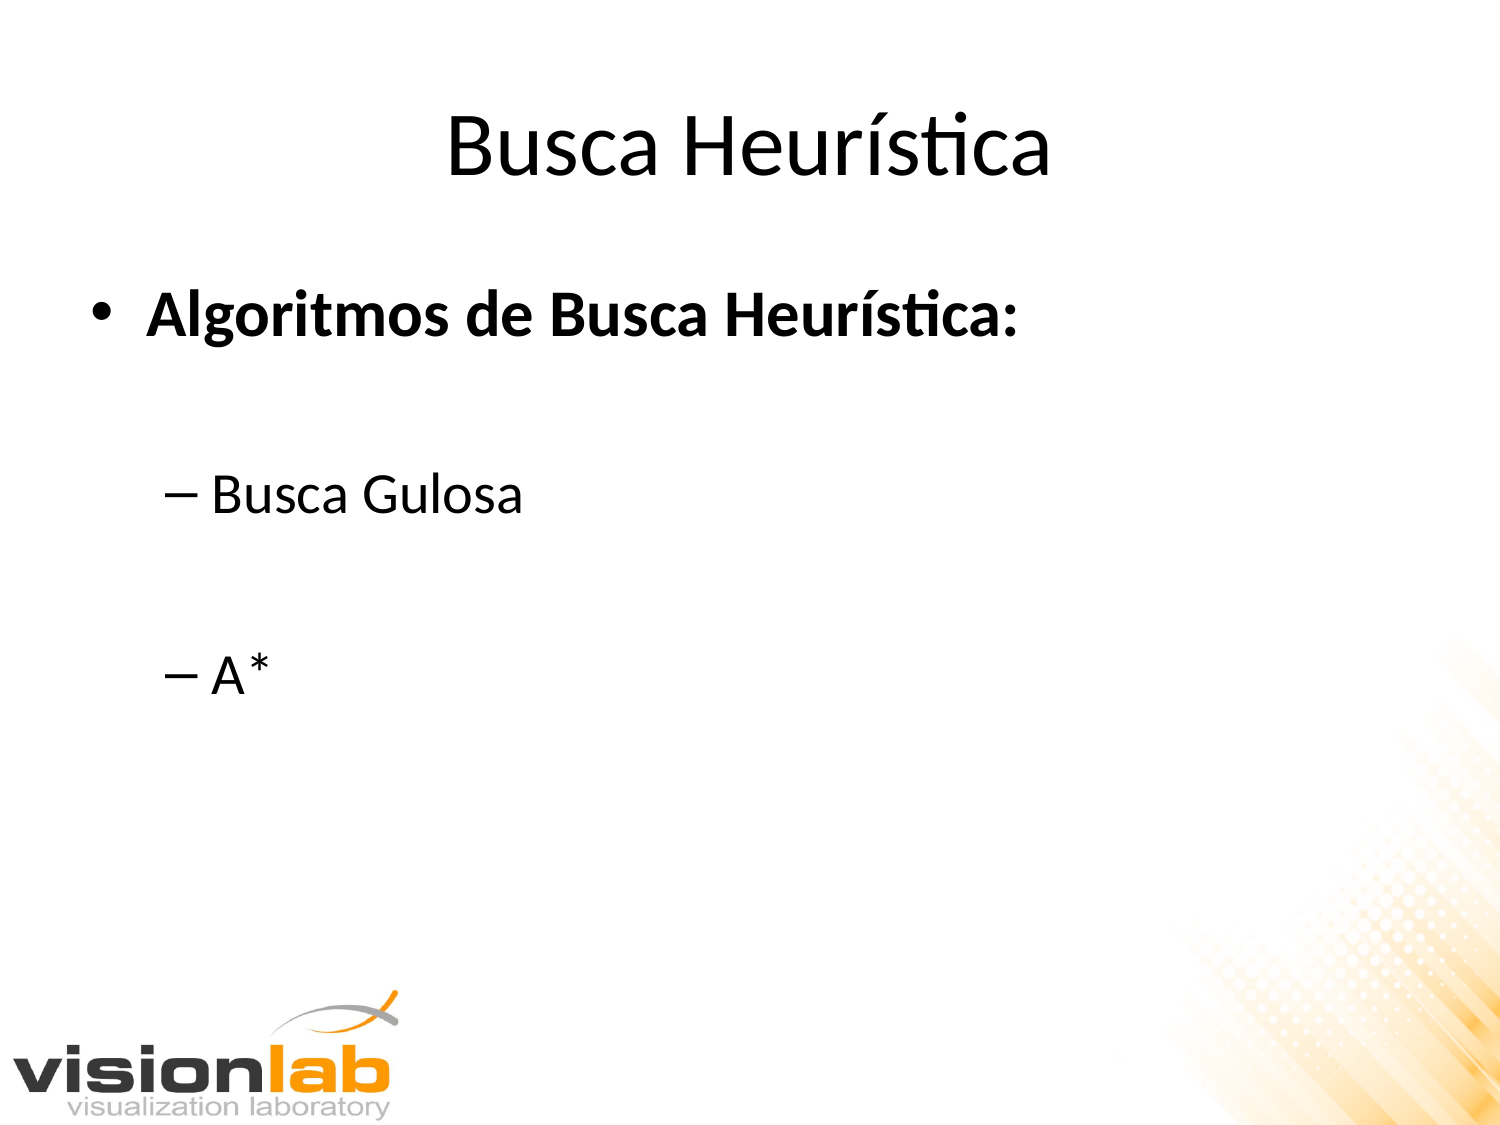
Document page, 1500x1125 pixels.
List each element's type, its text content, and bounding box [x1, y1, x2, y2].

picture [1112, 633, 1500, 1125]
title Busca Heurística [75, 45, 1425, 233]
picture [5, 984, 408, 1124]
list Algoritmos de Busca Heurística: Busca Gulosa A* [75, 262, 1425, 1005]
